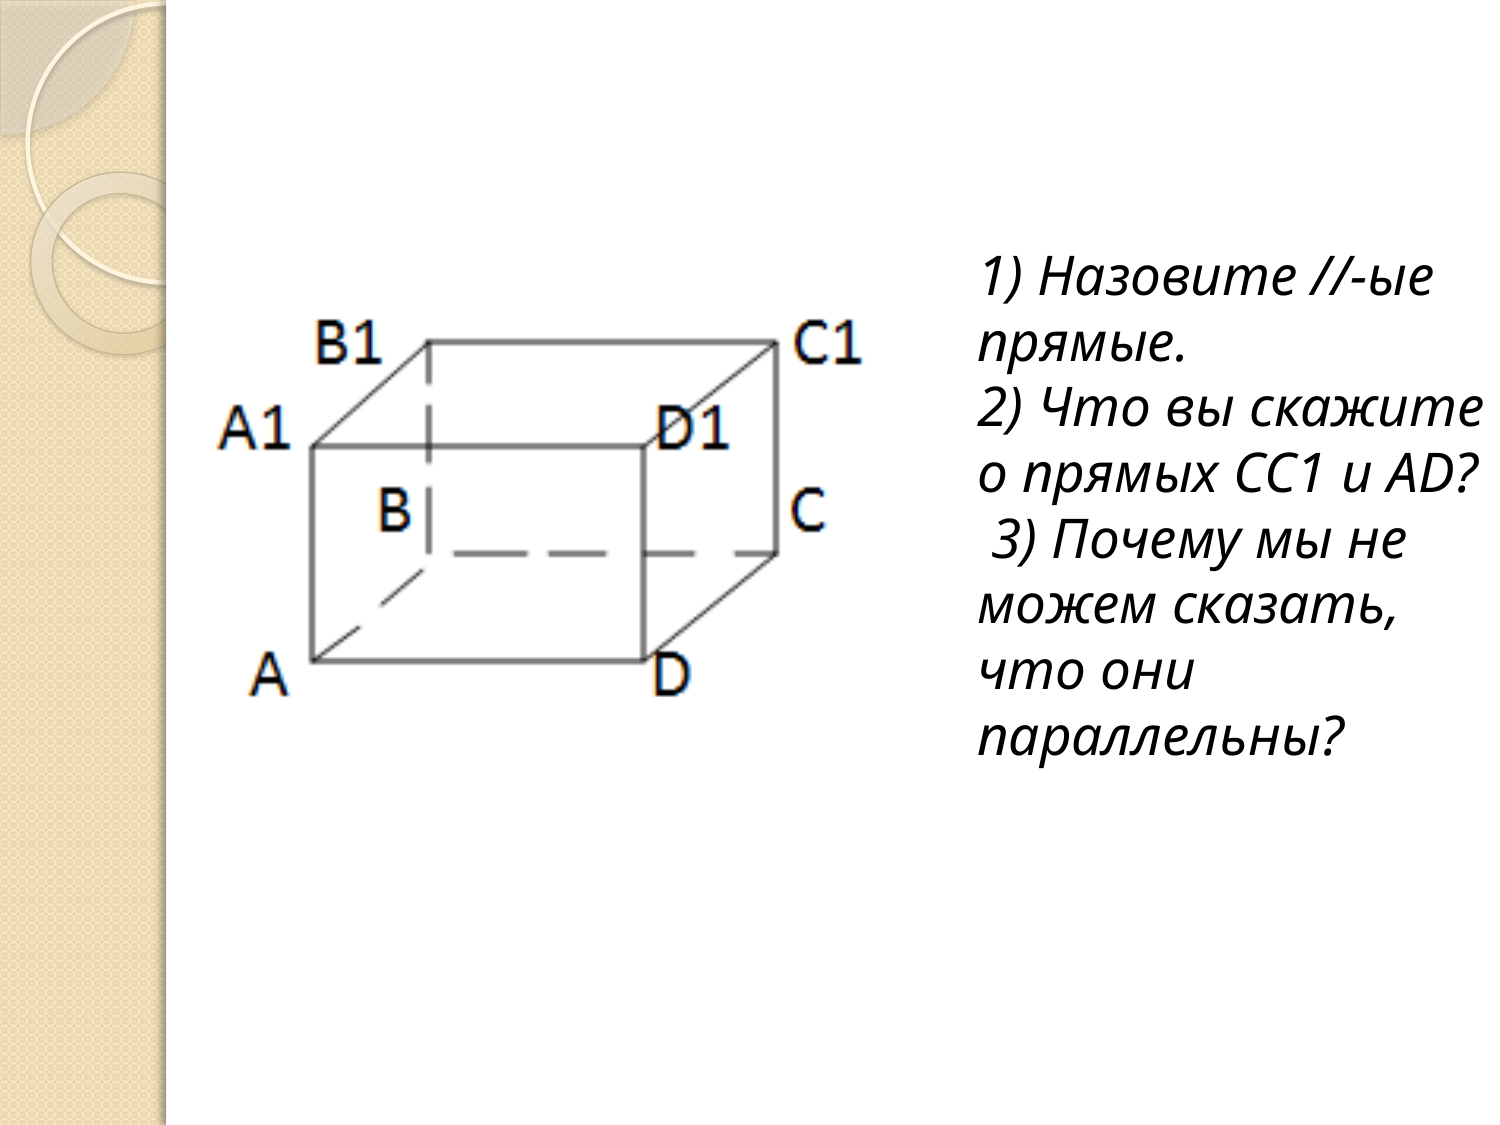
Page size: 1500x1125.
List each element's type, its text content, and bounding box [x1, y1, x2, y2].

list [170, 302, 917, 717]
title 1) Назовите //-ые прямые. 2) Что вы скажите о прямых СС1 и AD? 3) Почему мы не можем сказать, что они параллельны? [962, 219, 1500, 835]
